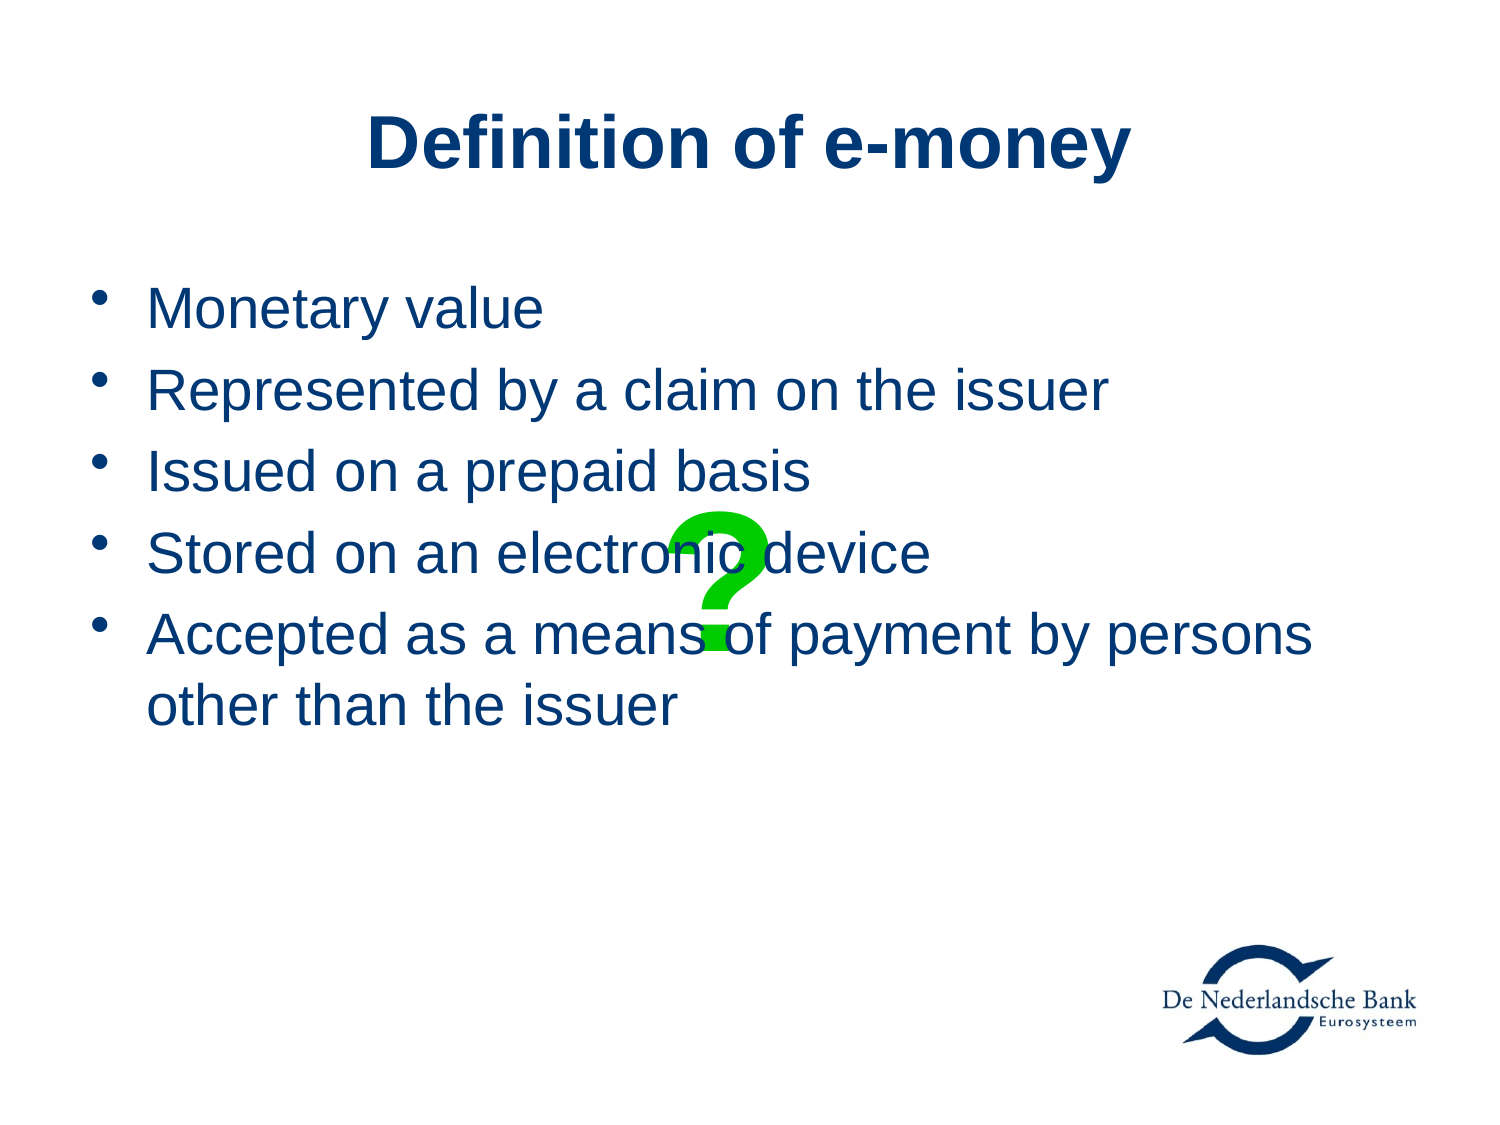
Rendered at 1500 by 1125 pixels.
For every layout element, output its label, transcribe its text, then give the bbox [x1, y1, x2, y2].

title Definition of e-money [75, 45, 1425, 233]
list Monetary value Represented by a claim on the issuer Issued on a prepaid basis Stored on an electronic device Accepted as a means of payment by persons other than the issuer [75, 262, 1425, 1005]
picture [1151, 1005, 1424, 1059]
